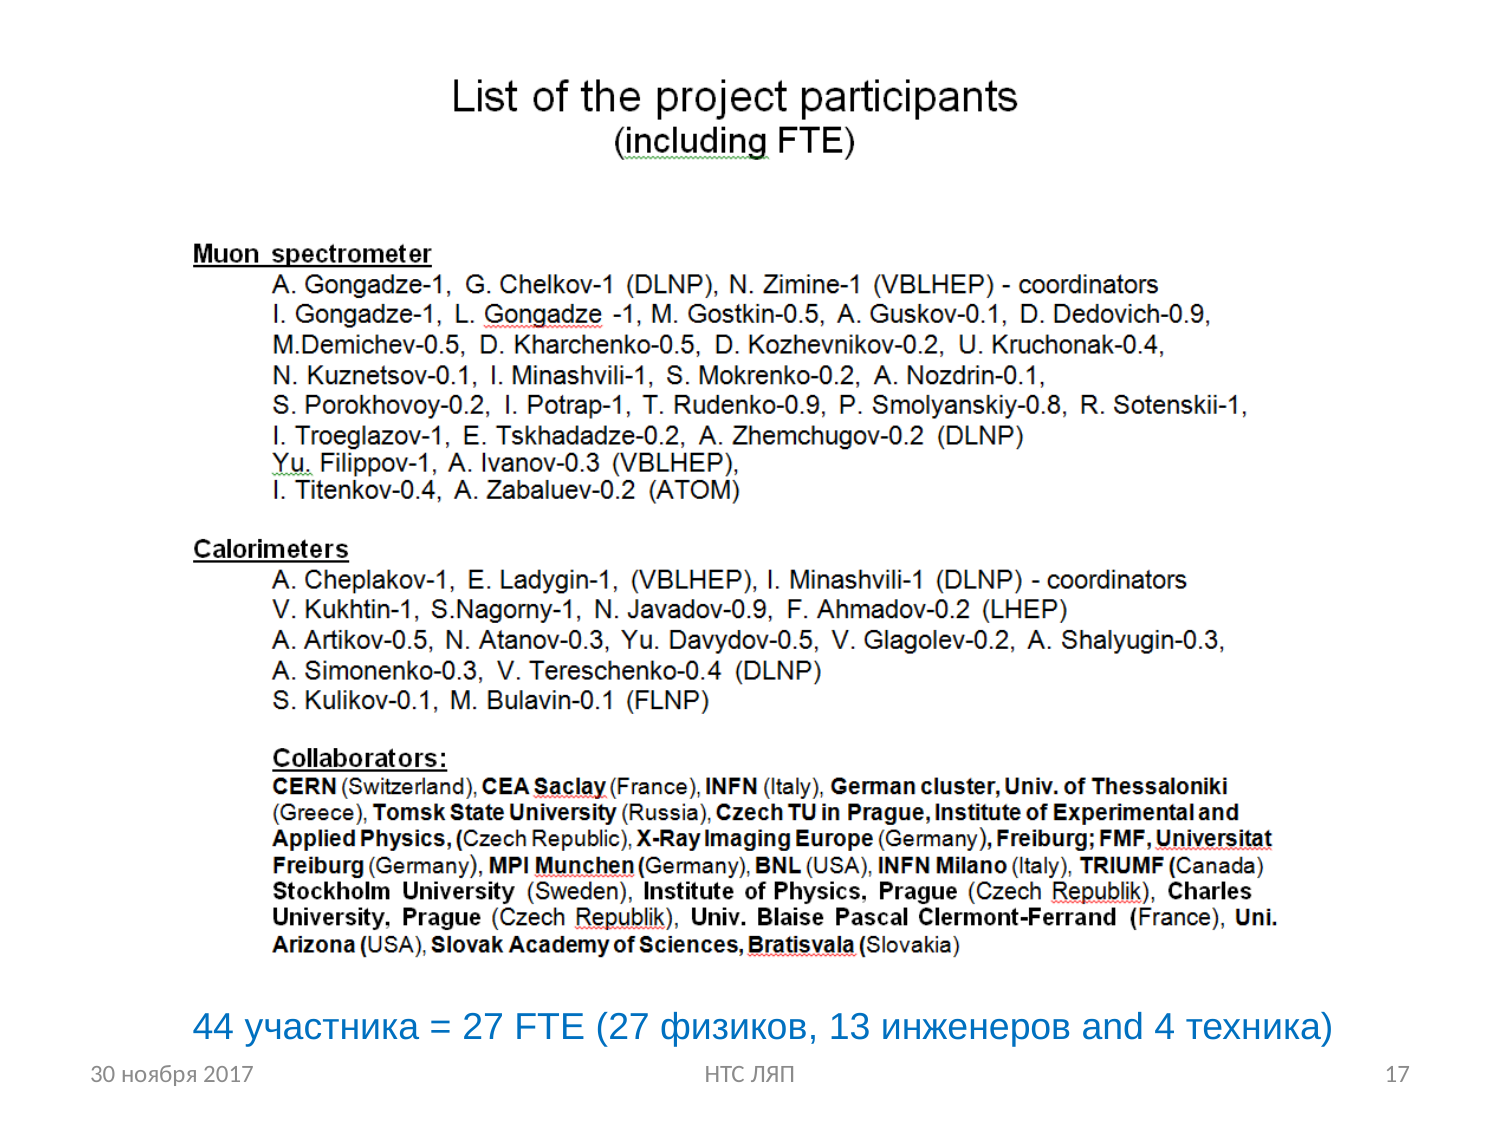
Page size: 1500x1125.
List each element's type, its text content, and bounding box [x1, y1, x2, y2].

picture [179, 75, 1288, 976]
slide_number 17 [1074, 1042, 1425, 1103]
footer НТС ЛЯП [512, 1055, 988, 1103]
slide_number 30 ноября 2017 [75, 1042, 425, 1103]
text_box 44 участника = 27 FTE (27 физиков, 13 инженеров and 4 техника) [177, 994, 1349, 1055]
